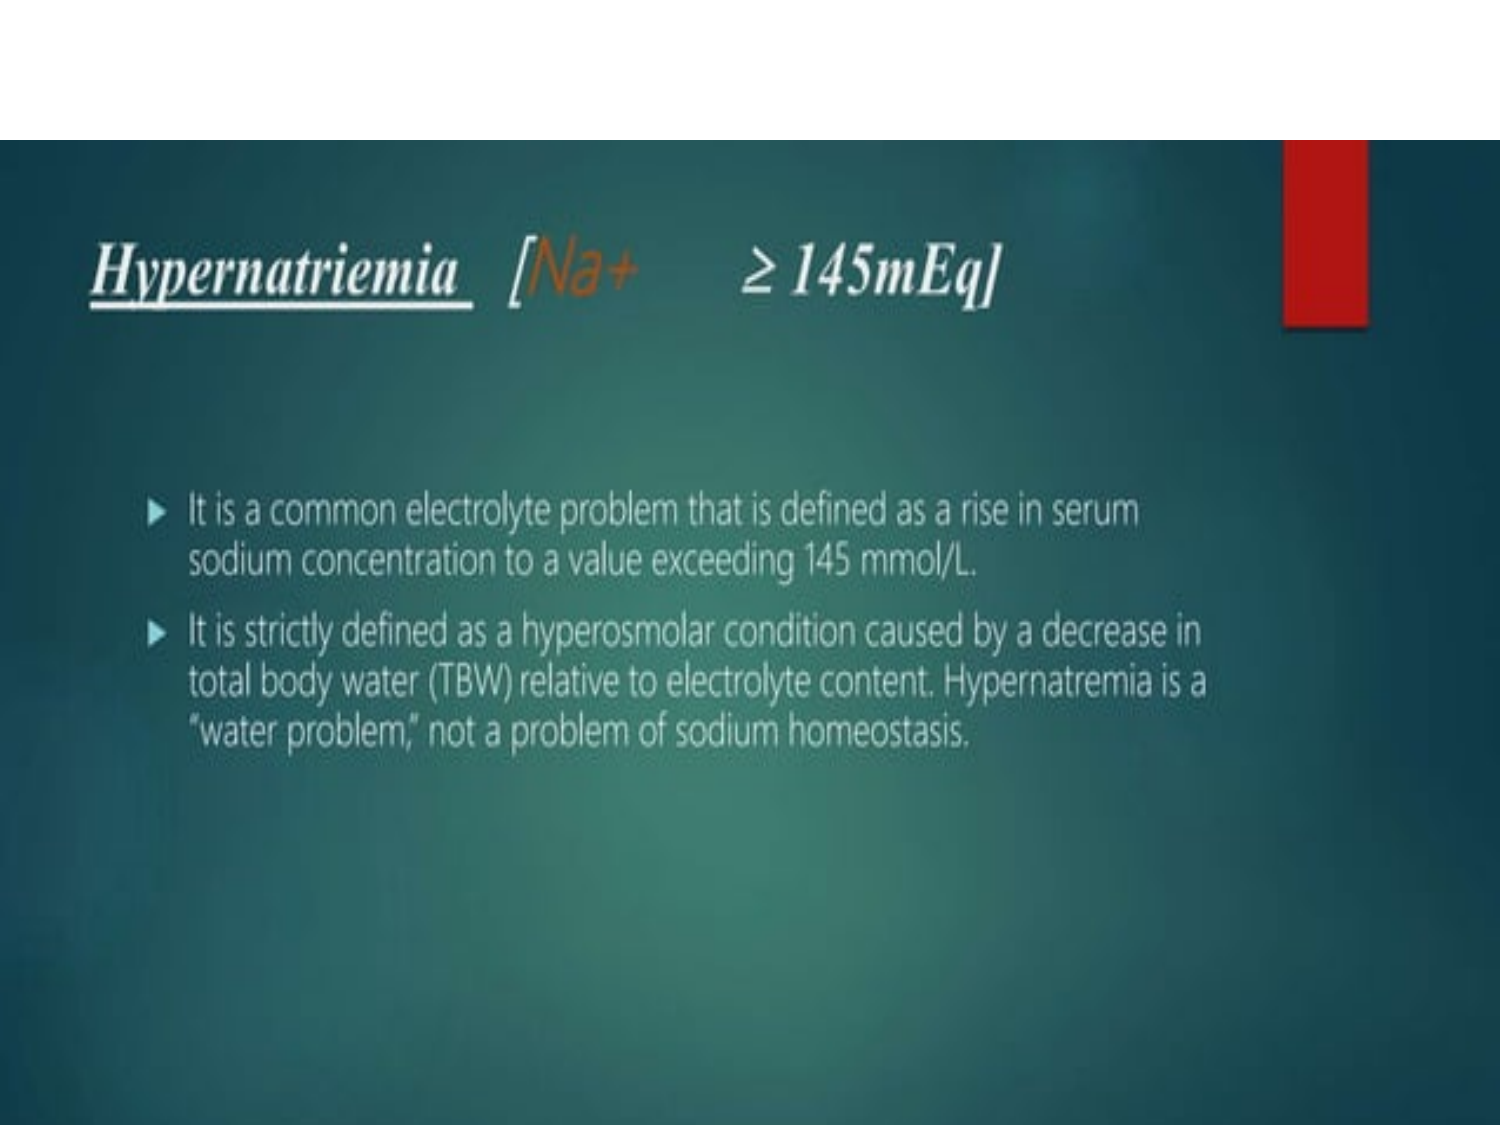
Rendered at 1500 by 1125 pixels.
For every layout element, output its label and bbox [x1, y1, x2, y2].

picture [0, 139, 1500, 1125]
